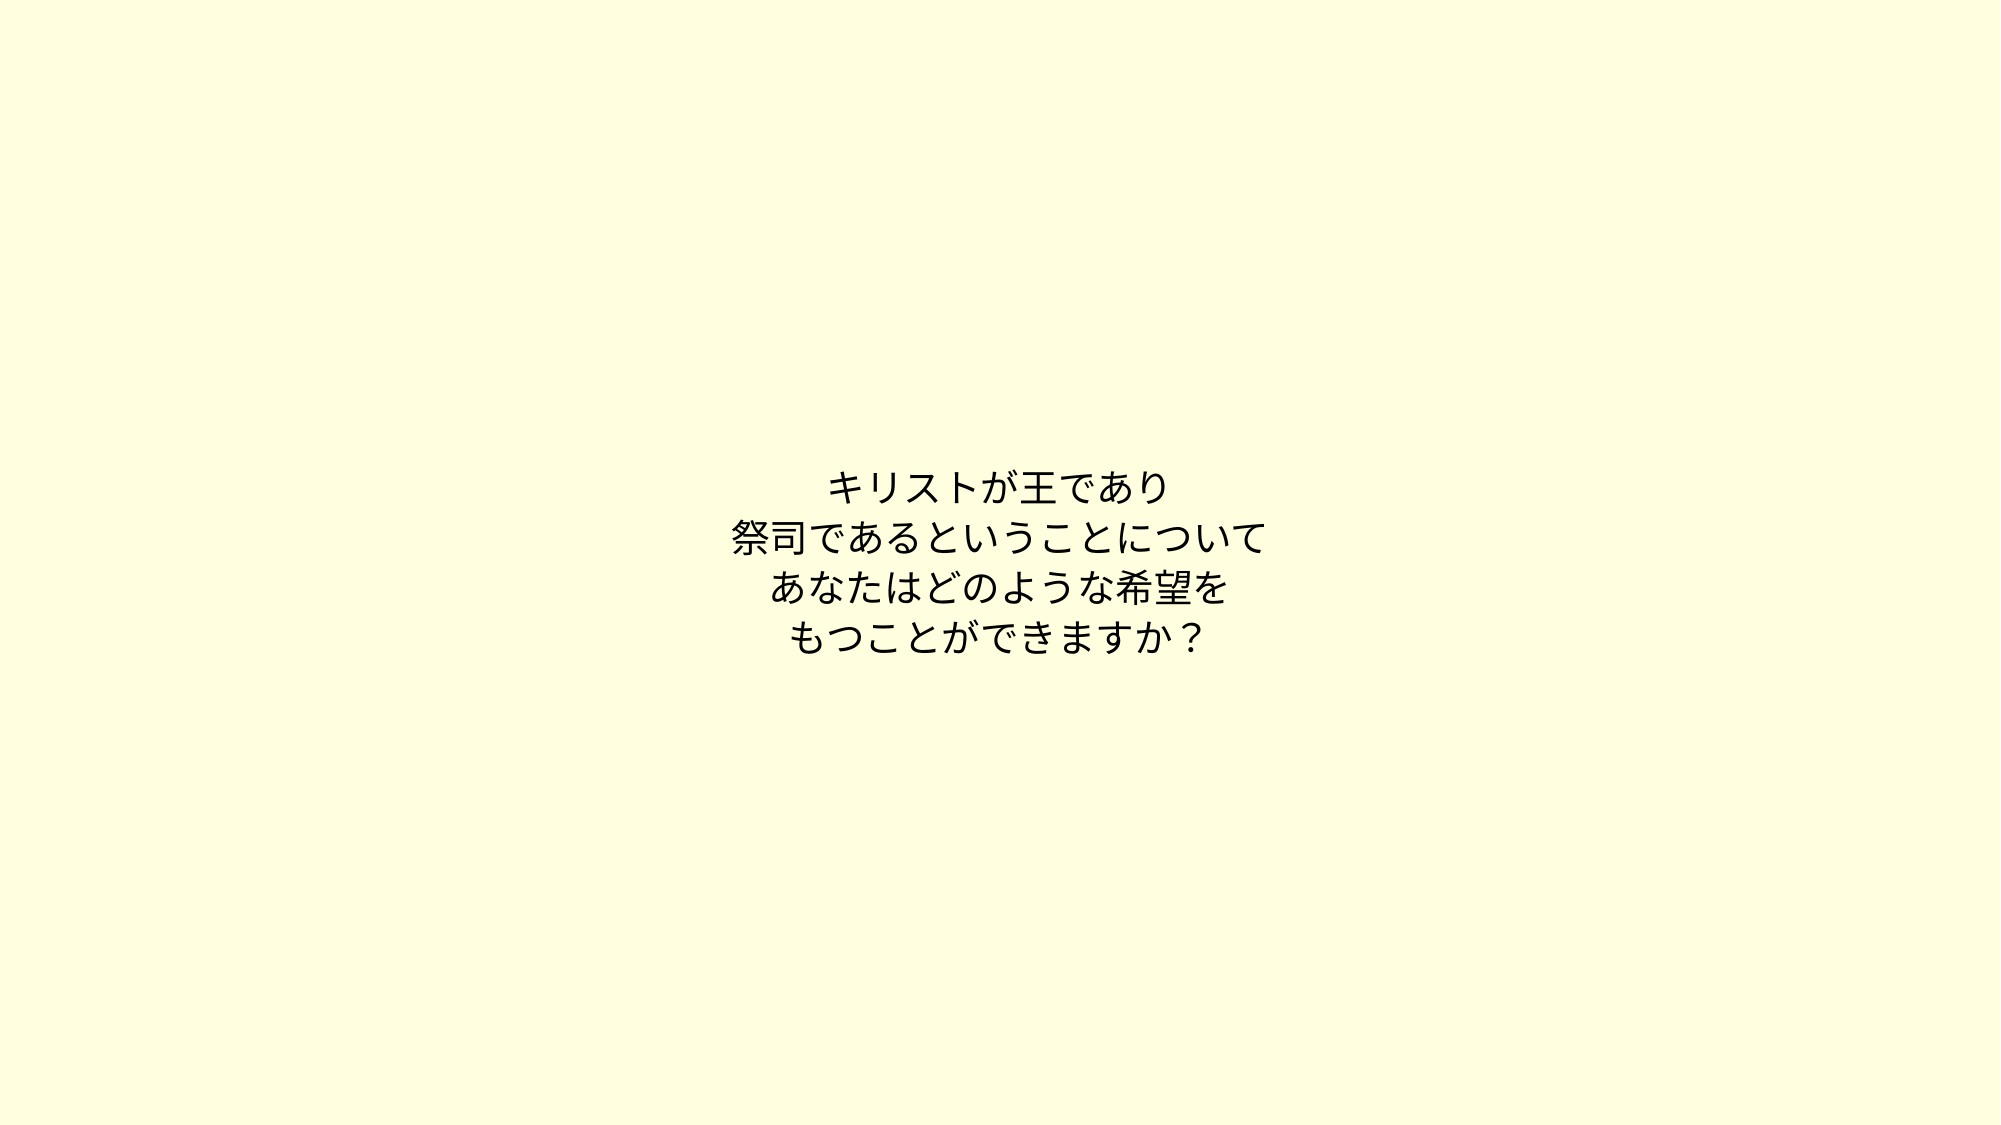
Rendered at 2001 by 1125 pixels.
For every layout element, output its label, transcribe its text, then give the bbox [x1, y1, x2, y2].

title キリストが王であり 祭司であるということについて あなたはどのような希望を もつことができますか？ [137, 453, 1863, 672]
